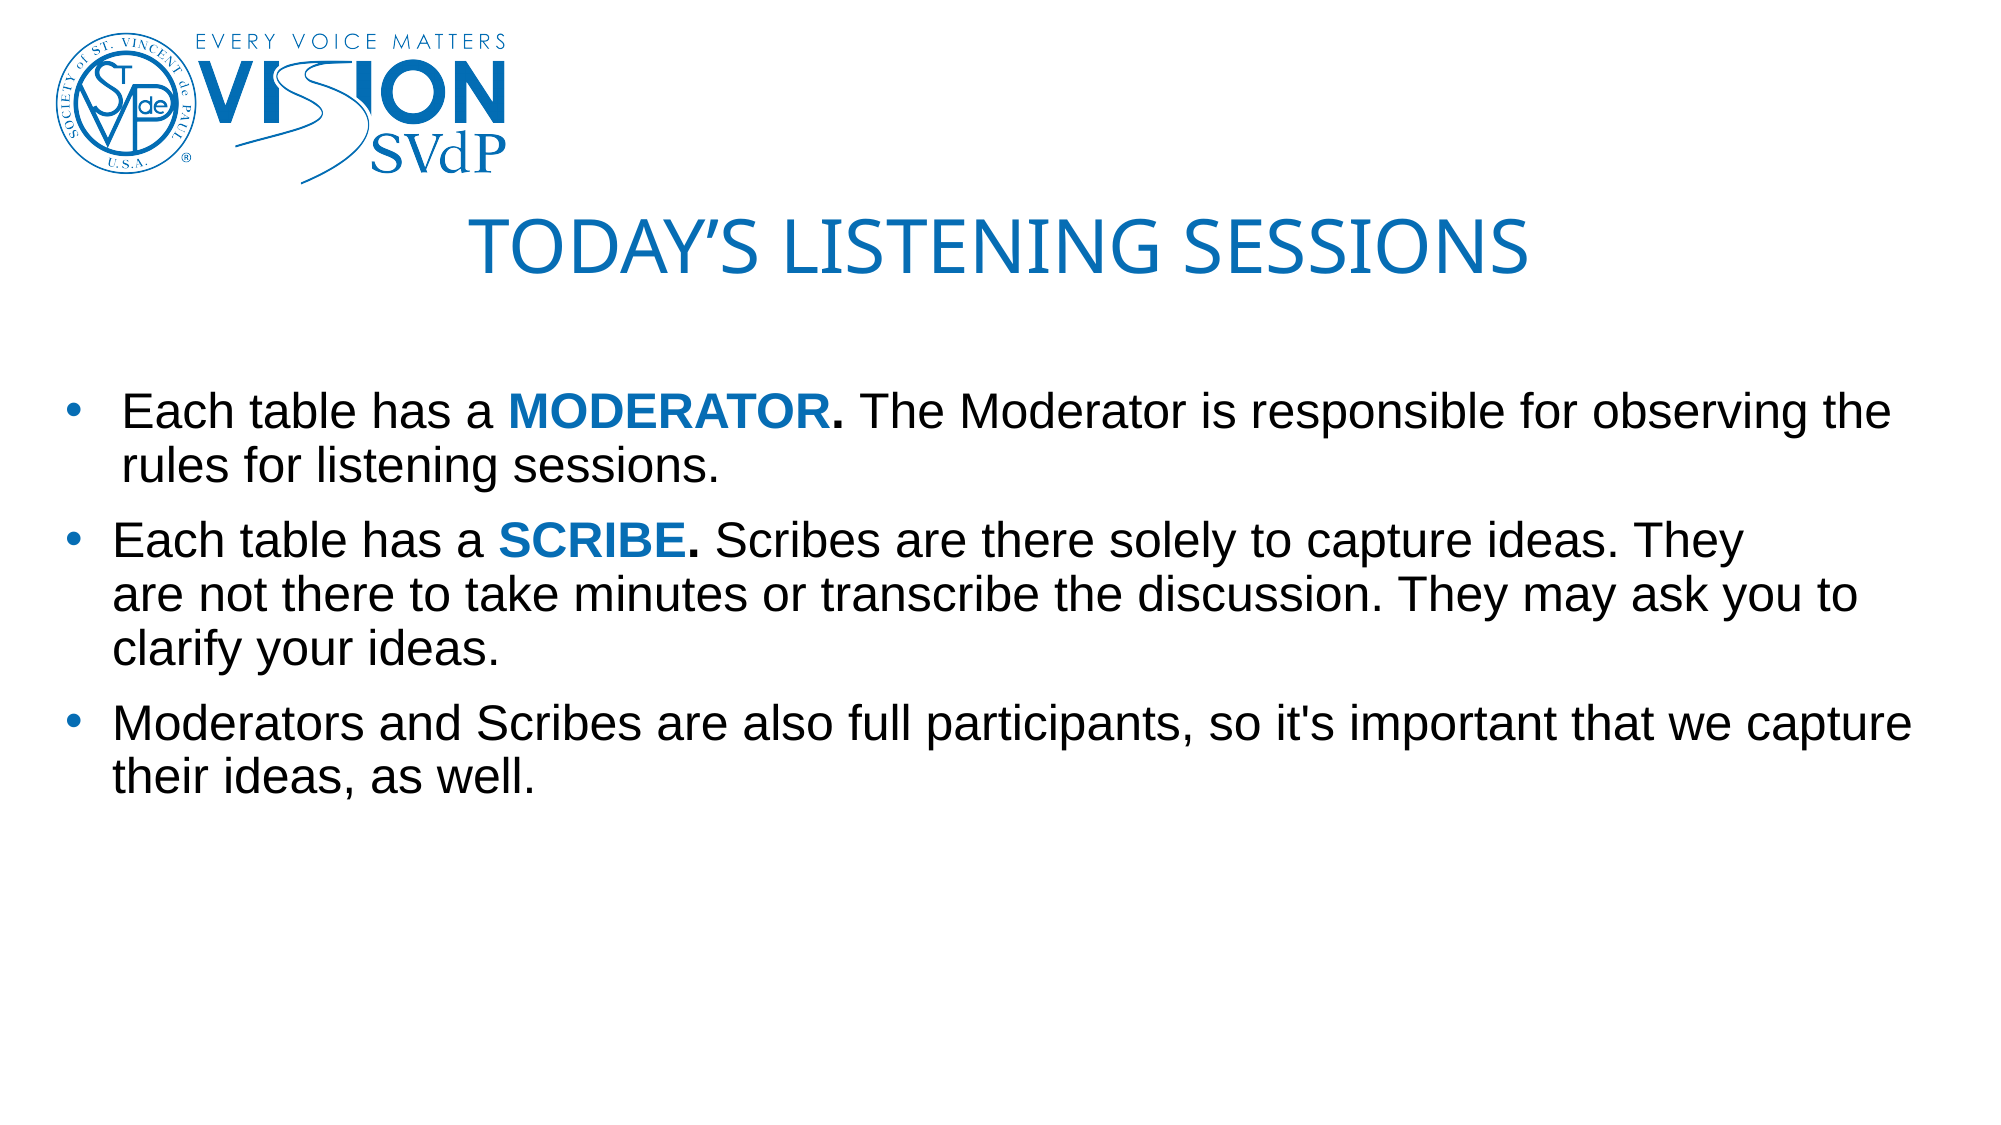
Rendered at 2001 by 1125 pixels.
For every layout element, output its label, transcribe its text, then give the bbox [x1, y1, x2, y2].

subtitle Today’s Listening Sessions Each table has a MODERATOR. The Moderator is responsible for observing the rules for listening sessions. Each table has a SCRIBE. Scribes are there solely to capture ideas. They are not there to take minutes or transcribe the discussion. They may ask you to clarify your ideas. Moderators and Scribes are also full participants, so it's important that we capture their ideas, as well. [50, 201, 1950, 1057]
picture [21, 26, 545, 188]
